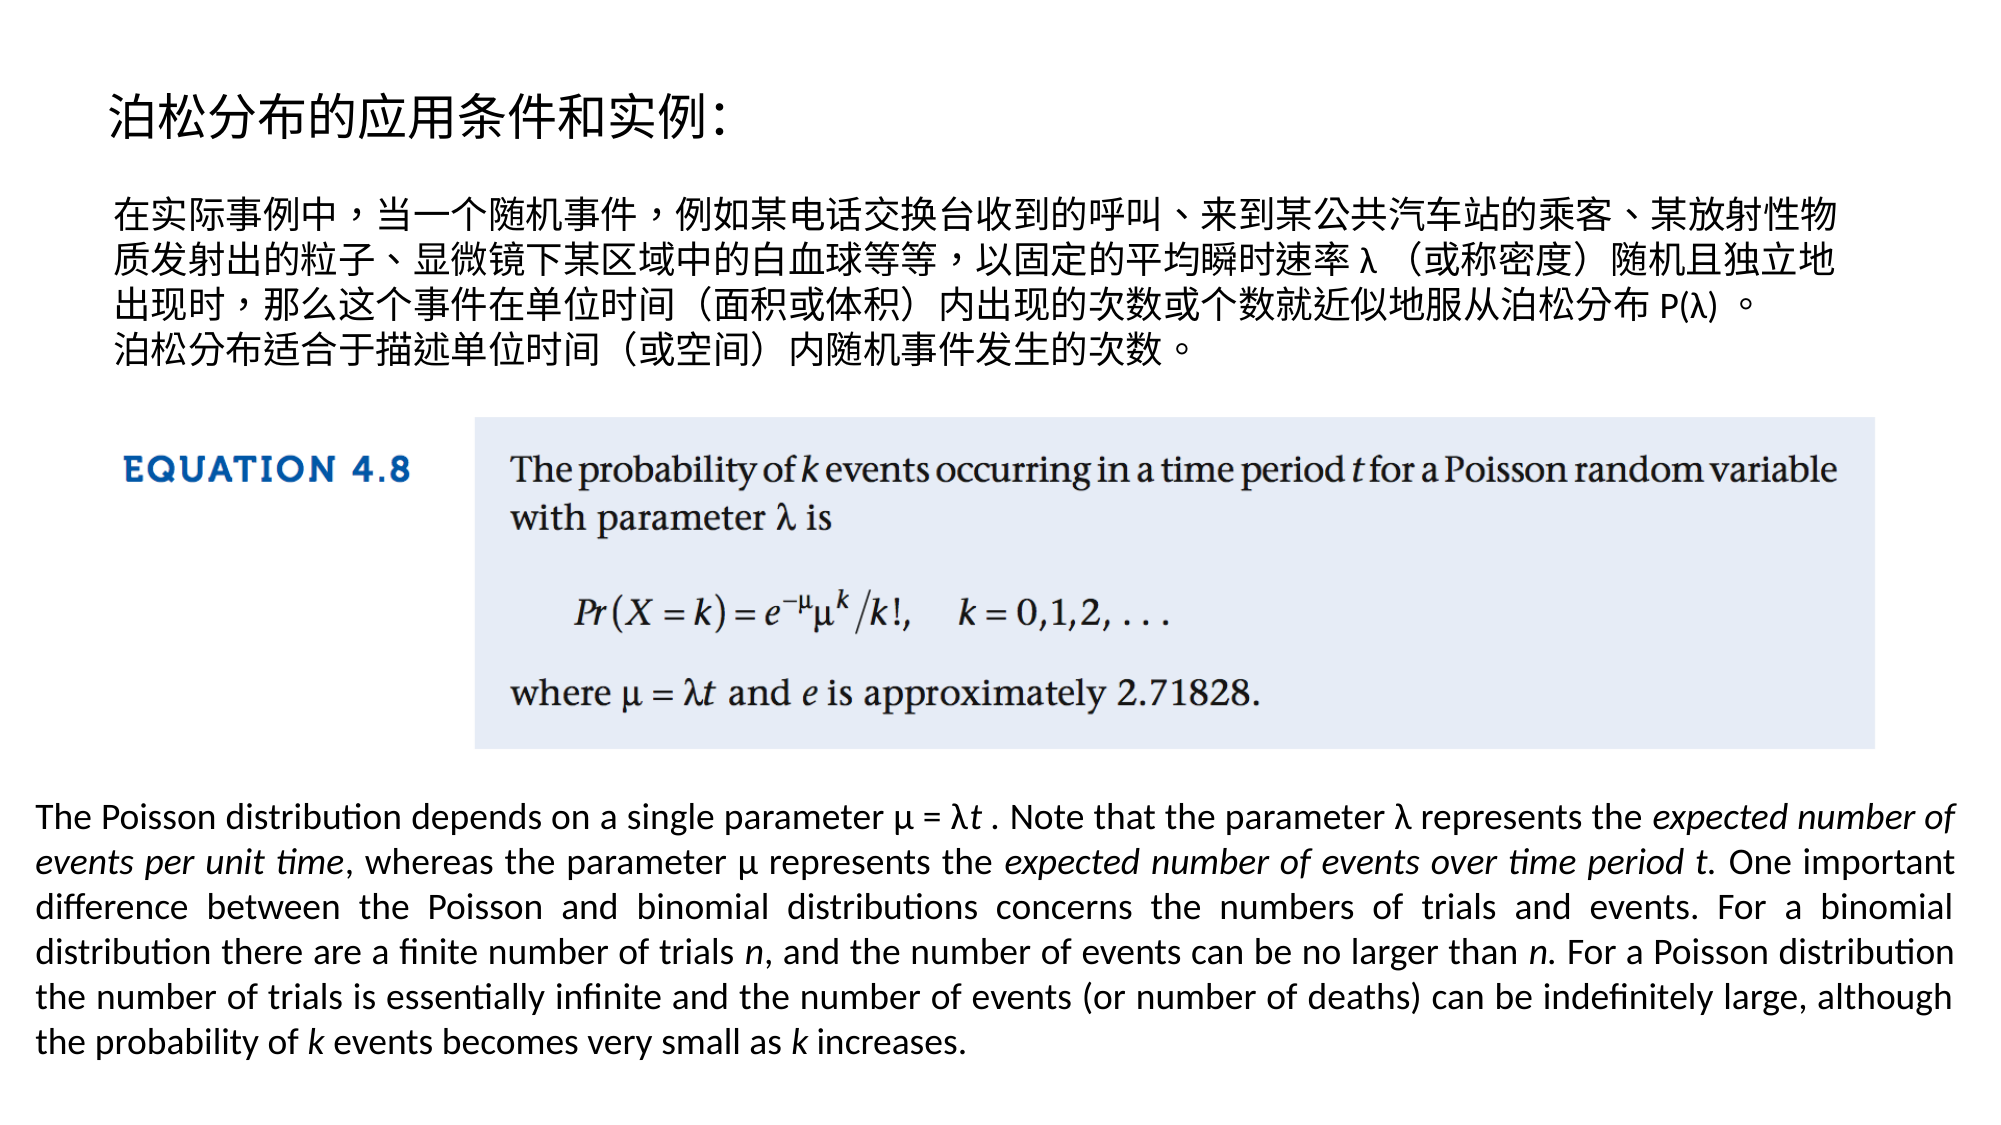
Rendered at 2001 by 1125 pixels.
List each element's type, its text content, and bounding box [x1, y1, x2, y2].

text_box 泊松分布的应用条件和实例： [92, 77, 772, 153]
picture [104, 391, 1896, 771]
text_box 在实际事例中，当一个随机事件，例如某电话交换台收到的呼叫、来到某公共汽车站的乘客、某放射性物质发射出的粒子、显微镜下某区域中的白血球等等，以固定的平均瞬时速率λ（或称密度）随机且独立地出现时，那么这个事件在单位时间（面积或体积）内出现的次数或个数就近似地服从泊松分布P(λ)。 泊松分布适合于描述单位时间（或空间）内随机事件发生的次数。 [98, 183, 1858, 379]
text_box The Poisson distribution depends on a single parameter μ = λt . Note that the parameter λ represents the expected number of events per unit time, whereas the parameter μ represents the expected number of events over time period t. One important difference between the Poisson and binomial distributions concerns the numbers of trials and events. For a binomial distribution there are a finite number of trials n, and the number of events can be no larger than n. For a Poisson distribution the number of trials is essentially infinite and the number of events (or number of deaths) can be indefinitely large, although the probability of k events becomes very small as k increases. [20, 784, 1971, 1070]
